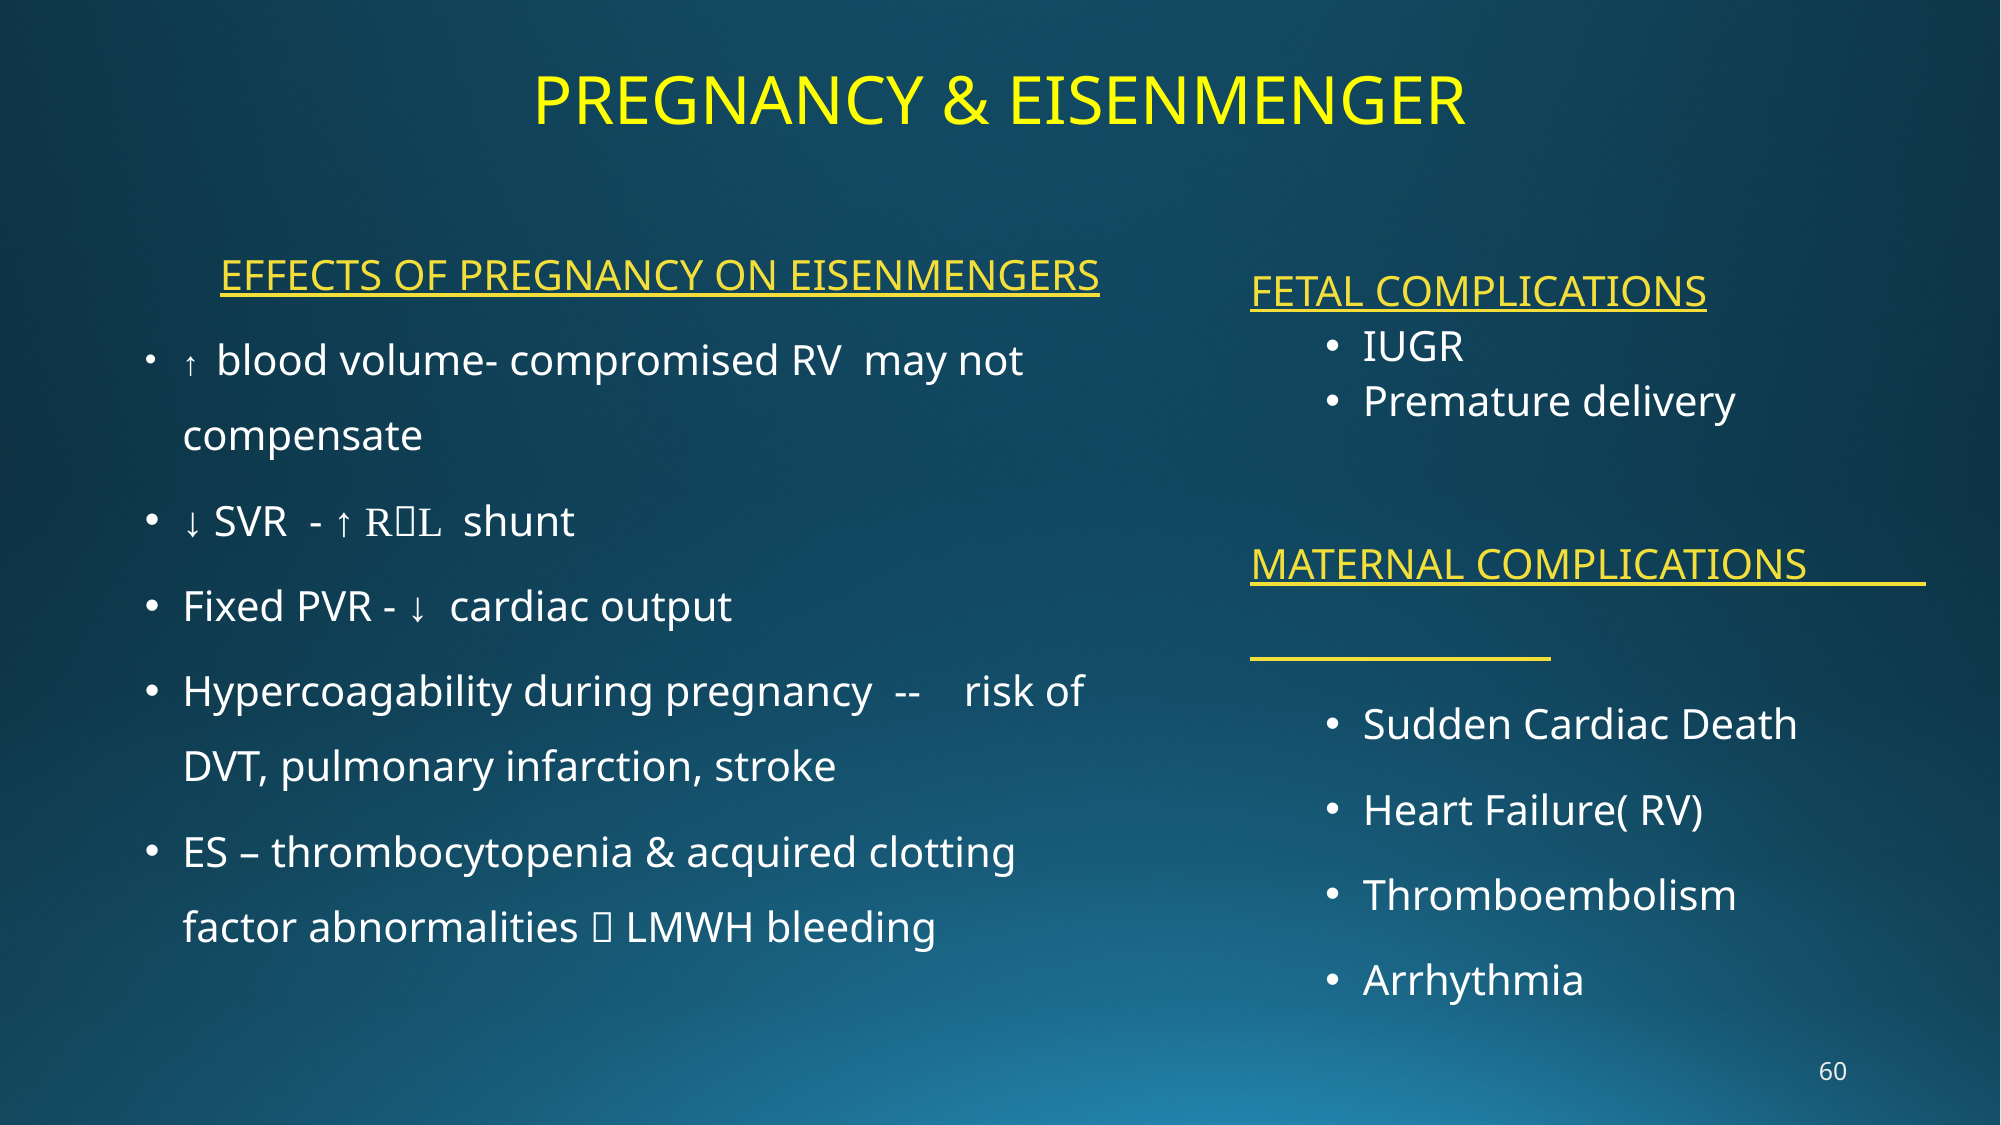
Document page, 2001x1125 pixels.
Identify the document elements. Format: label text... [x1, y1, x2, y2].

title PREGNANCY & EISENMENGER [249, 45, 1750, 161]
list EFFECTS OF PREGNANCY ON EISENMENGERS ↑ blood volume- compromised RV may not compensate ↓ SVR - ↑ RL shunt Fixed PVR - ↓ cardiac output Hypercoagability during pregnancy -- risk of DVT, pulmonary infarction, stroke ES – thrombocytopenia & acquired clotting factor abnormalities  LMWH bleeding [54, 216, 1121, 1052]
slide_number 60 [1412, 1042, 1863, 1103]
picture [0, 0, 2001, 1125]
list FETAL COMPLICATIONS IUGR Premature delivery MATERNAL COMPLICATIONS Sudden Cardiac Death Heart Failure( RV) Thromboembolism Arrhythmia [1235, 262, 1946, 1005]
